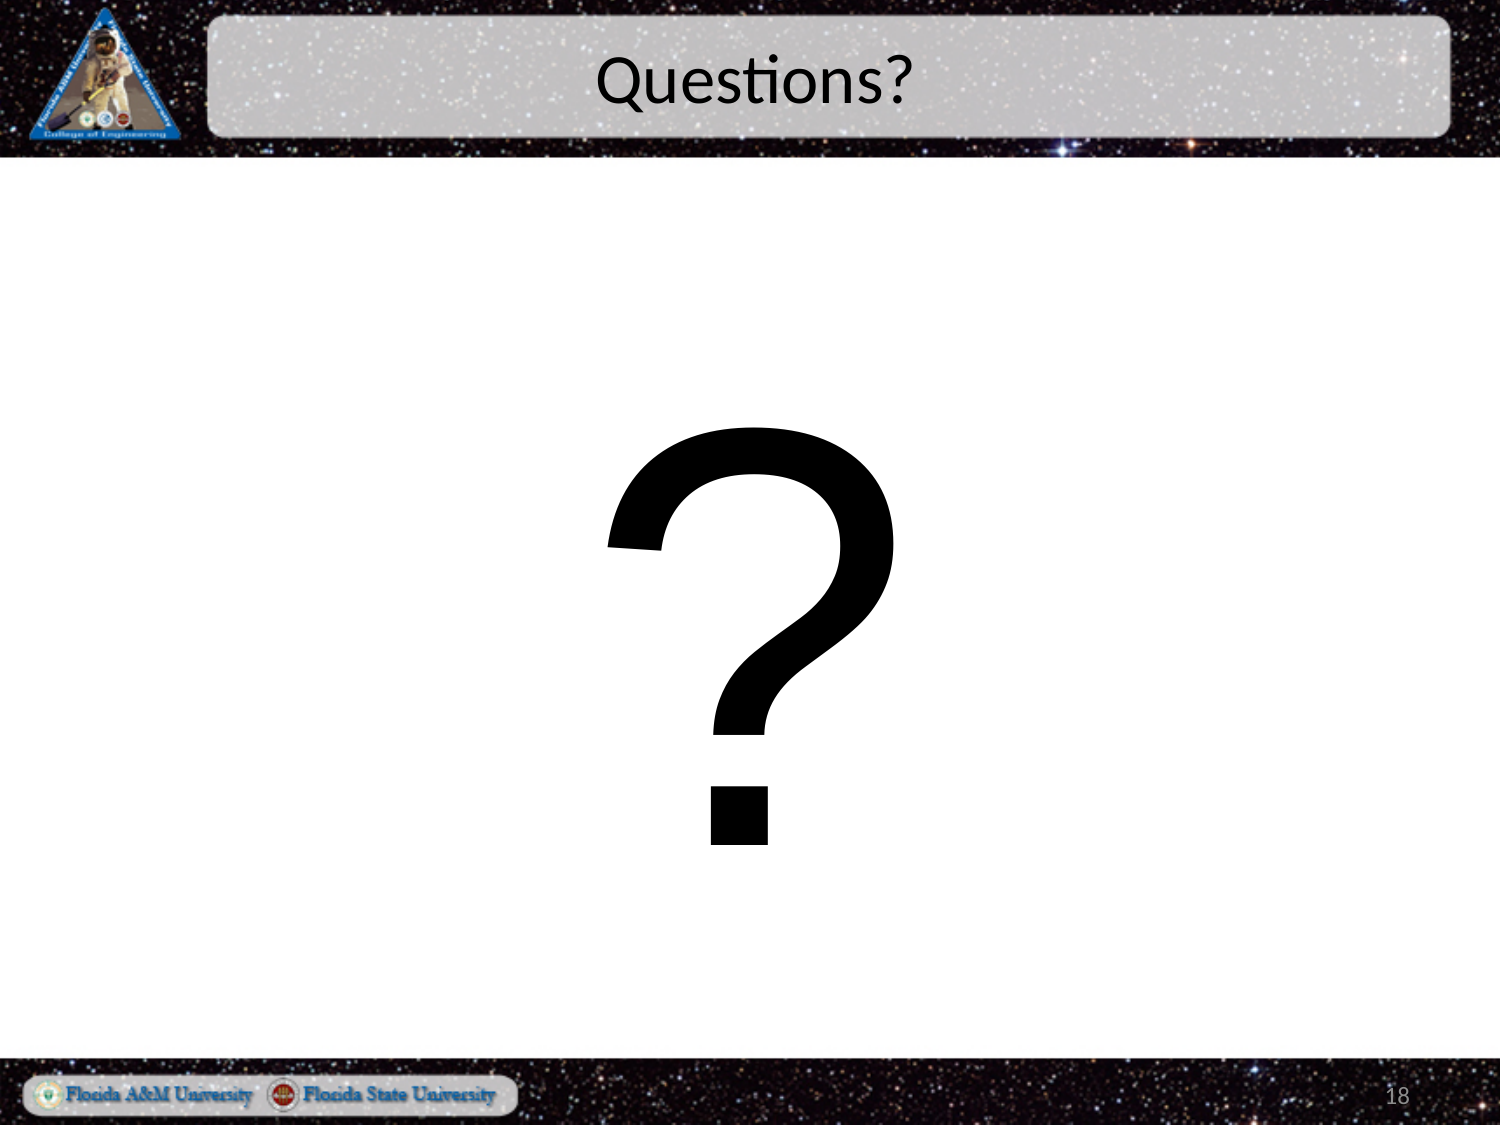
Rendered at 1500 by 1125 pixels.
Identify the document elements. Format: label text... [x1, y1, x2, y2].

list ? [74, 174, 1426, 1038]
title Questions? [174, 24, 1338, 126]
slide_number 18 [1074, 1065, 1425, 1125]
picture [0, 0, 1500, 1125]
